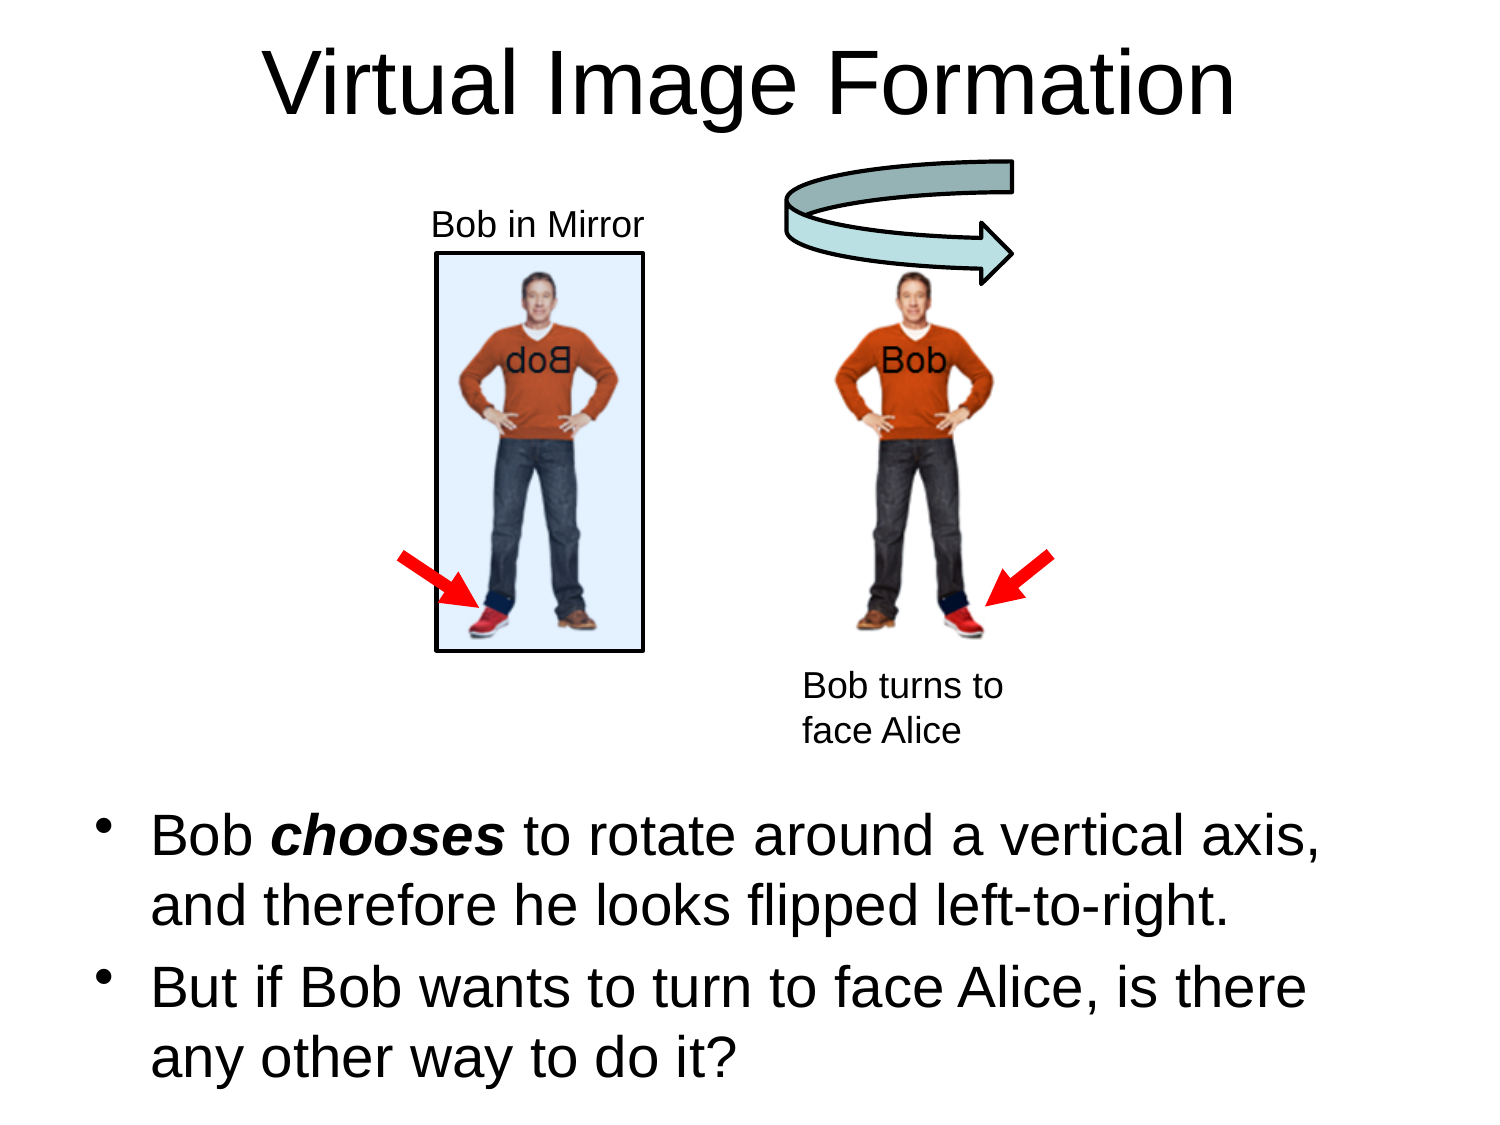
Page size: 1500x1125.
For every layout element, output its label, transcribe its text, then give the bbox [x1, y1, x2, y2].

text_box Bob chooses to rotate around a vertical axis, and therefore he looks flipped left-to-right. But if Bob wants to turn to face Alice, is there any other way to do it? [79, 789, 1430, 1098]
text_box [984, 553, 1051, 607]
picture [819, 265, 1013, 643]
text_box [434, 251, 645, 653]
text_box Bob turns to face Alice [787, 653, 1051, 759]
text_box [784, 159, 1015, 264]
picture [441, 265, 635, 643]
title Virtual Image Formation [75, 24, 1425, 130]
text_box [400, 554, 480, 609]
text_box Bob in Mirror [415, 192, 660, 253]
